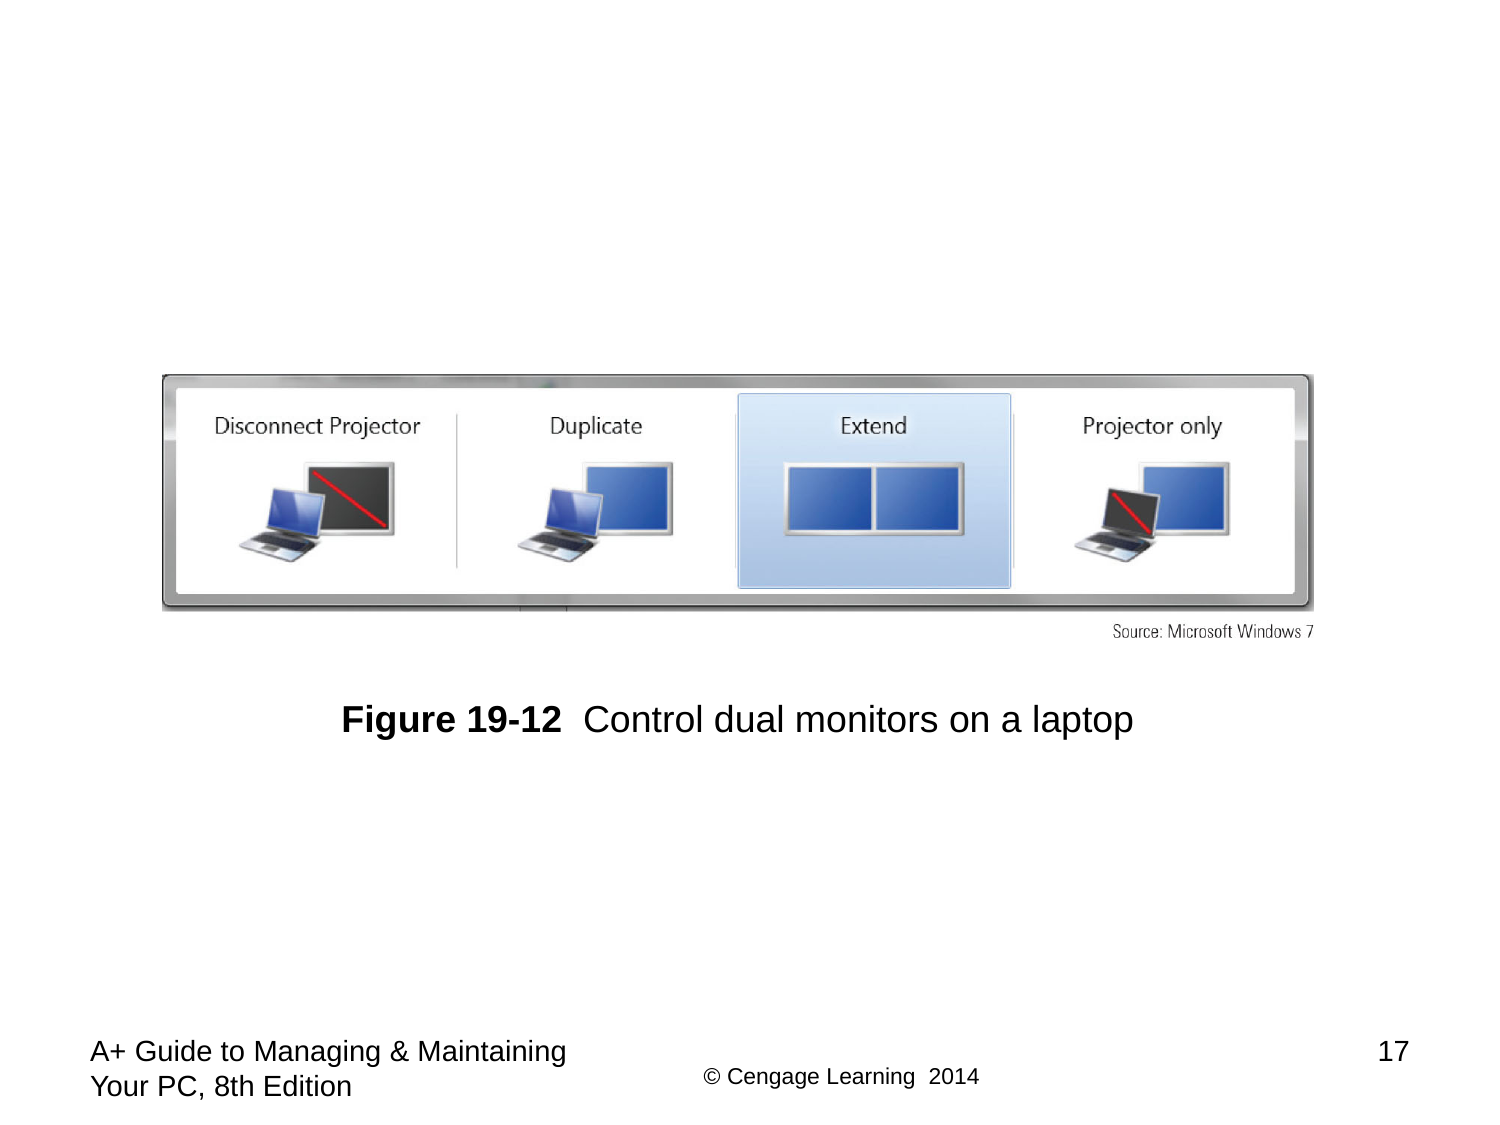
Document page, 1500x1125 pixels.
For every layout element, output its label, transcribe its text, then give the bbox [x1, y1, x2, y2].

slide_number 17 [1074, 1024, 1426, 1103]
picture [162, 374, 1314, 638]
text_box Figure 19-12 Control dual monitors on a laptop [326, 687, 1150, 748]
footer A+ Guide to Managing & Maintaining Your PC, 8th Edition [74, 1024, 638, 1103]
